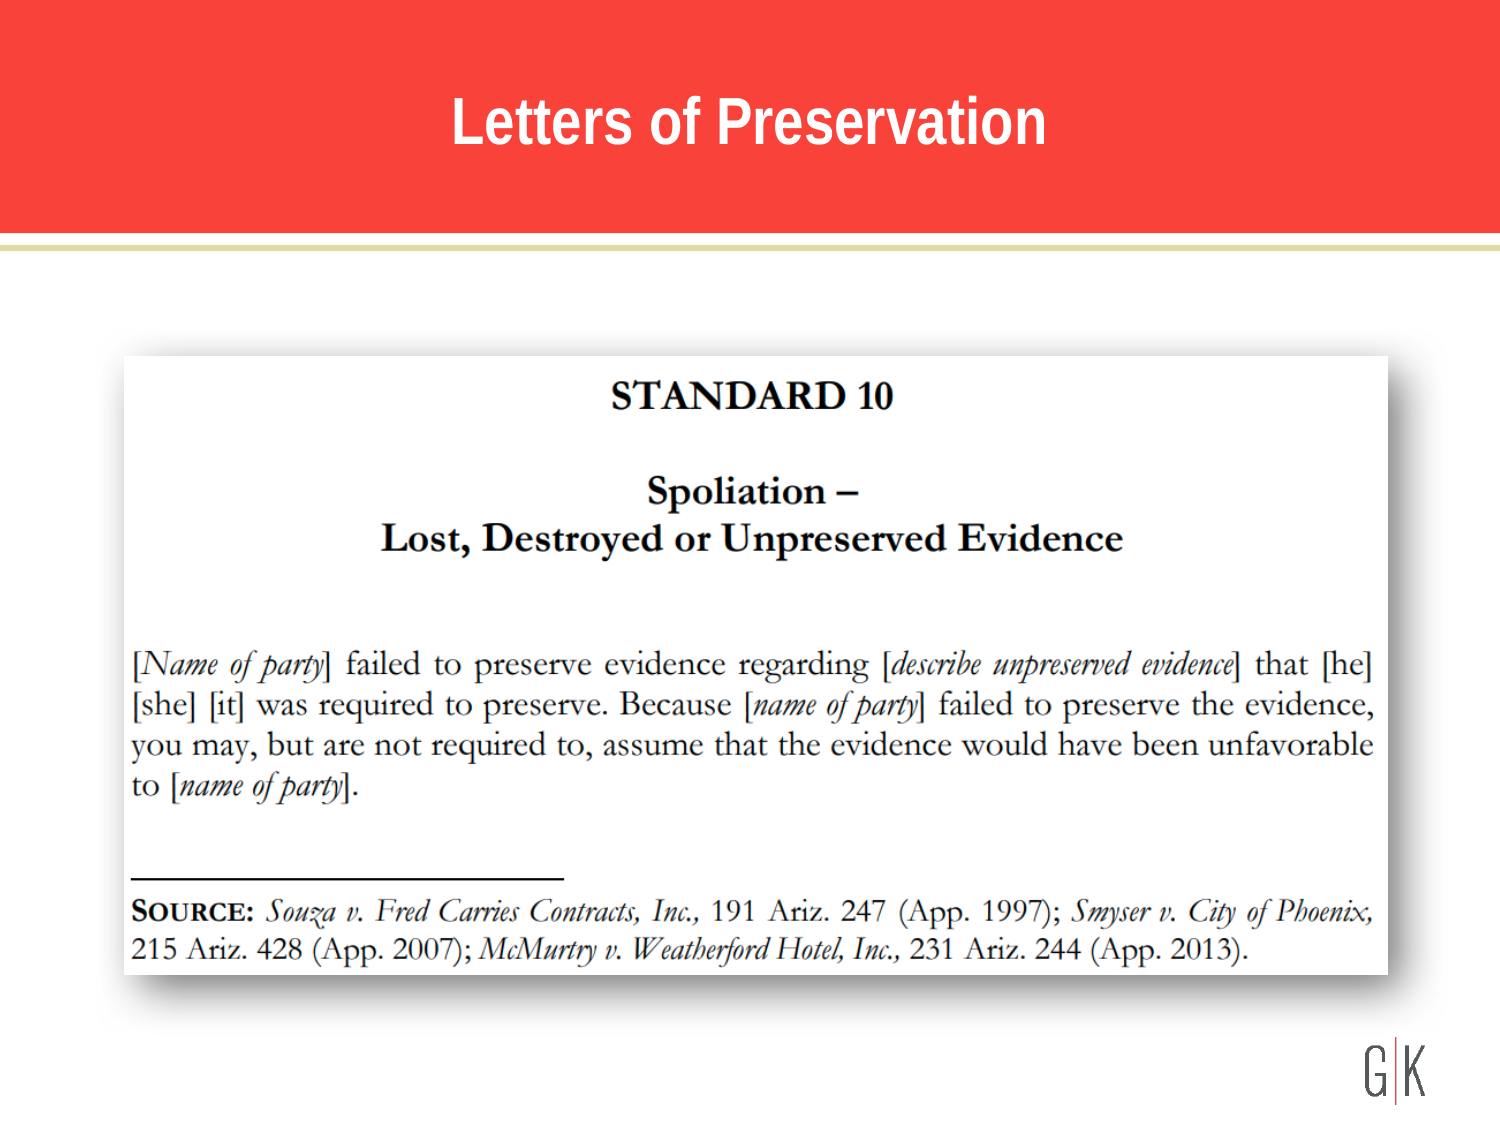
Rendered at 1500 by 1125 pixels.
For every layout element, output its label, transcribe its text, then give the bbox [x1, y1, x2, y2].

title Letters of Preservation [75, 24, 1425, 212]
picture [124, 356, 1388, 976]
list [75, 262, 1425, 1005]
picture [1365, 1037, 1425, 1105]
